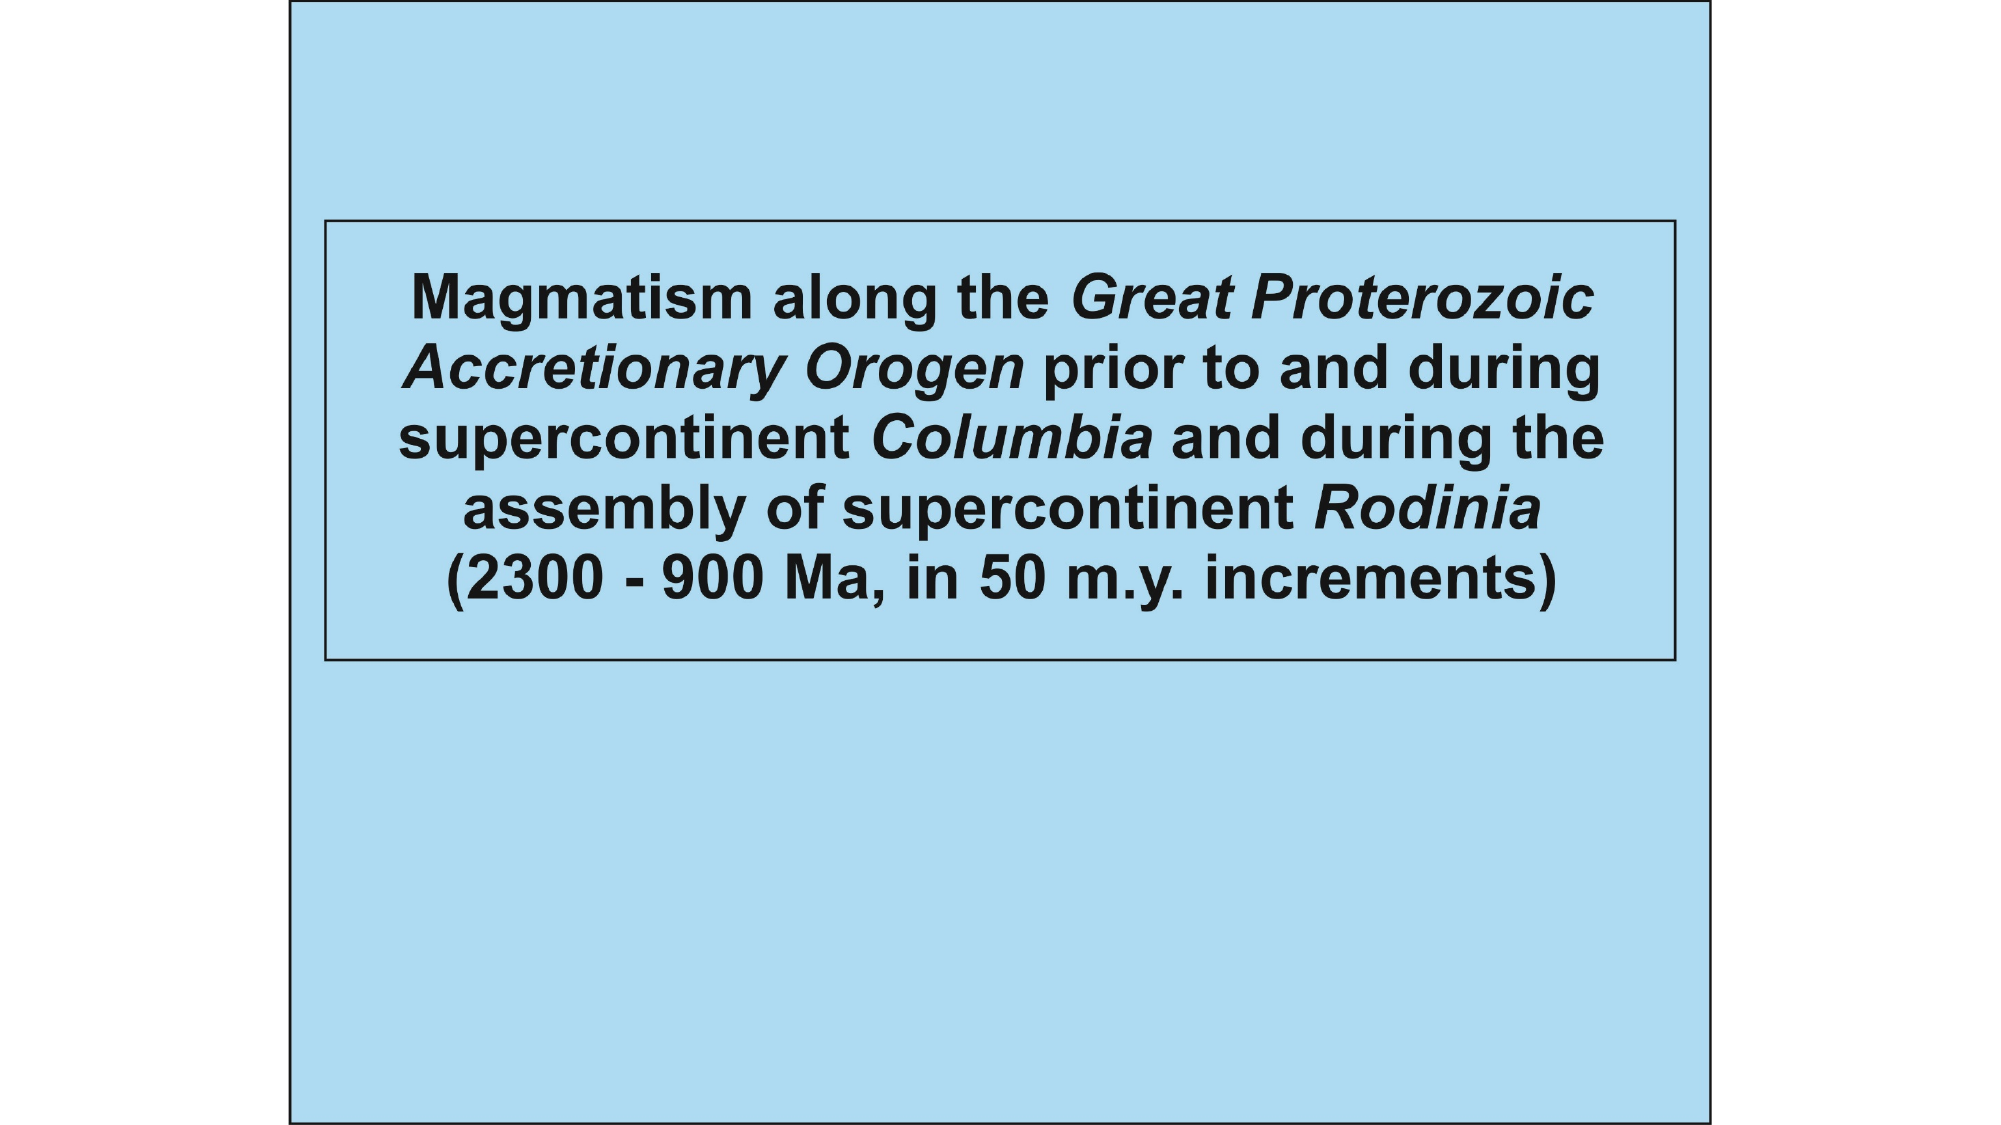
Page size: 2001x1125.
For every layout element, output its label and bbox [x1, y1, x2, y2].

picture [288, 0, 1712, 1125]
